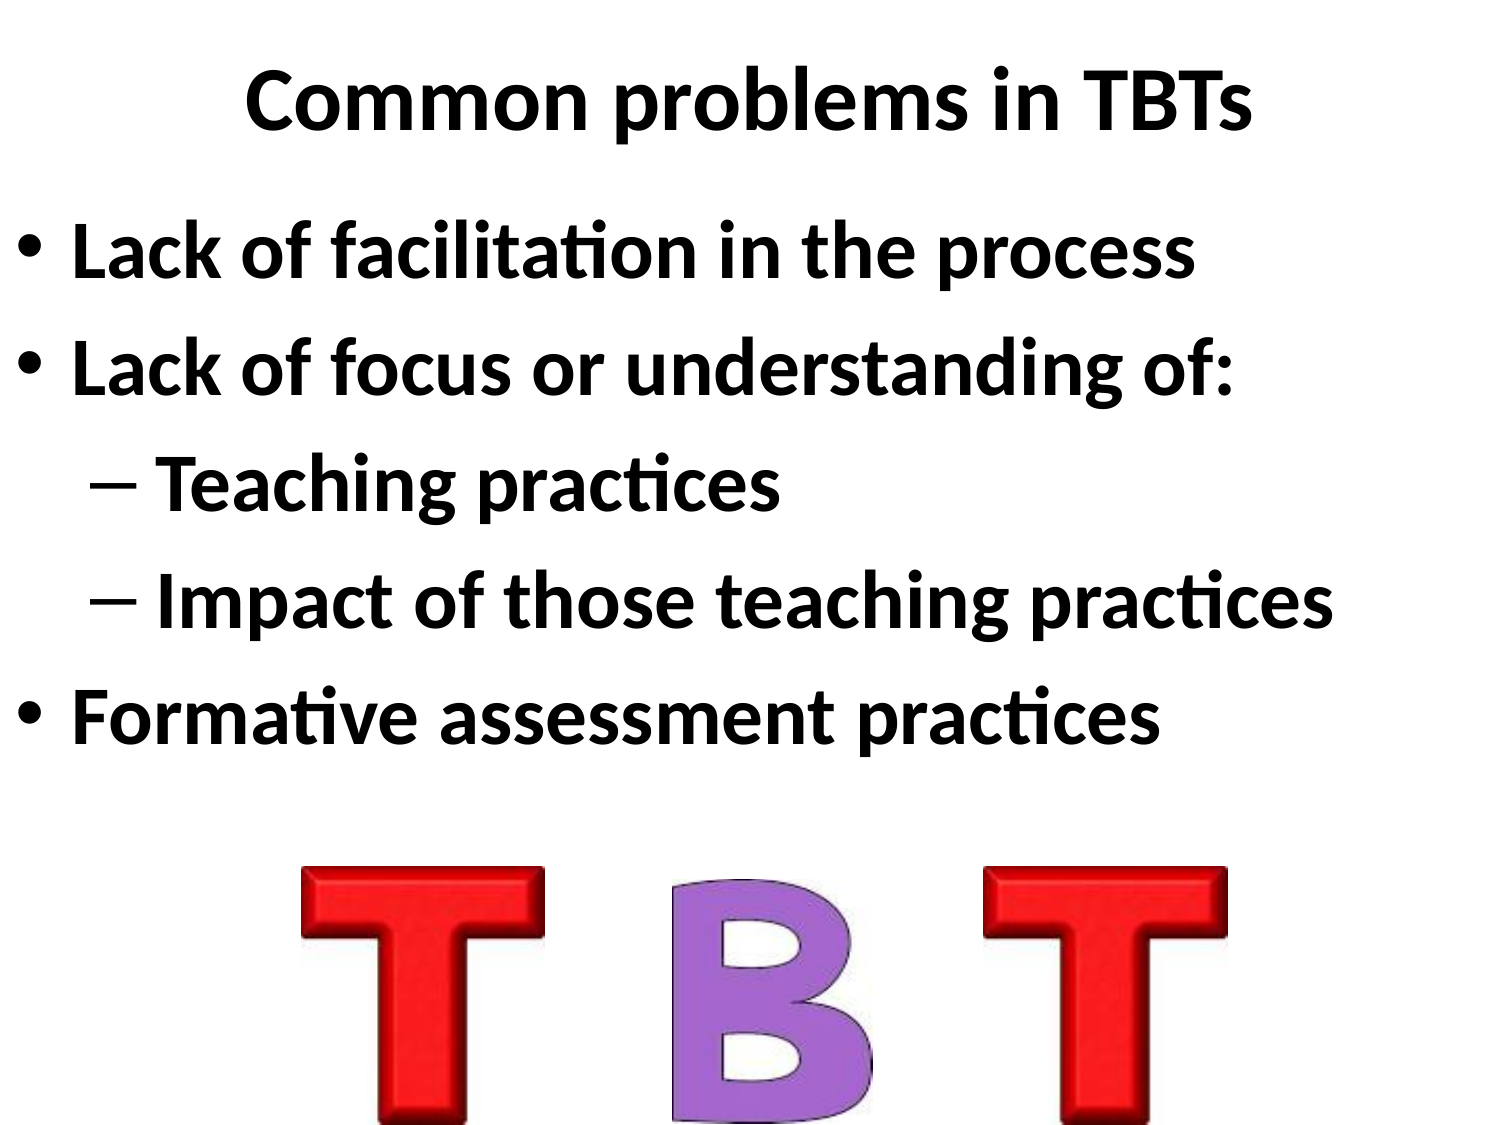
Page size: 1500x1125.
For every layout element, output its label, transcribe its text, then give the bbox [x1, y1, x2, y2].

title Common problems in TBTs [75, 0, 1425, 187]
list Lack of facilitation in the process Lack of focus or understanding of: Teaching practices Impact of those teaching practices Formative assessment practices [0, 187, 1500, 1005]
picture [983, 866, 1228, 1125]
picture [300, 866, 545, 1125]
picture [672, 879, 873, 1124]
